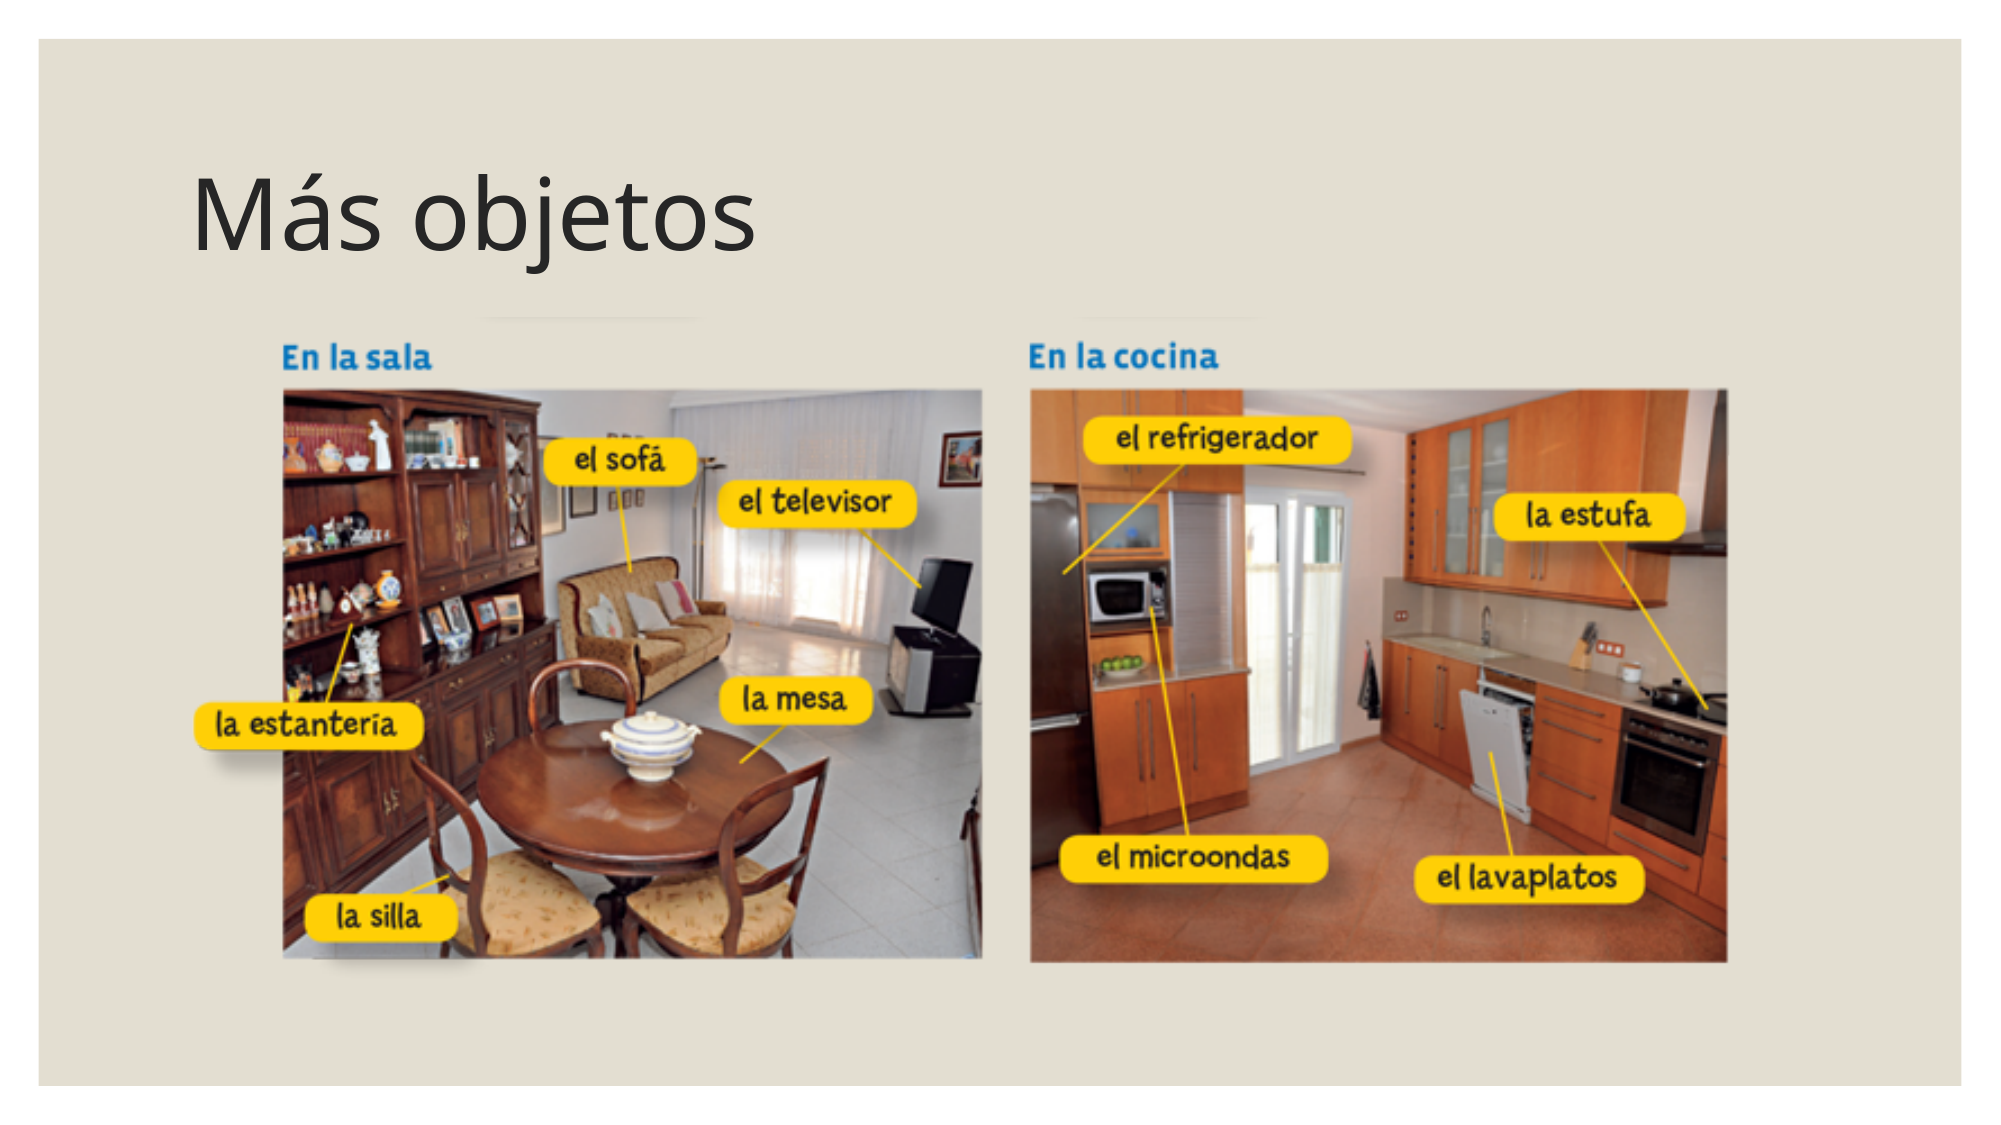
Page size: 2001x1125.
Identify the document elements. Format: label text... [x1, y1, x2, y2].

picture [189, 316, 1736, 982]
title Más objetos [174, 105, 1825, 331]
